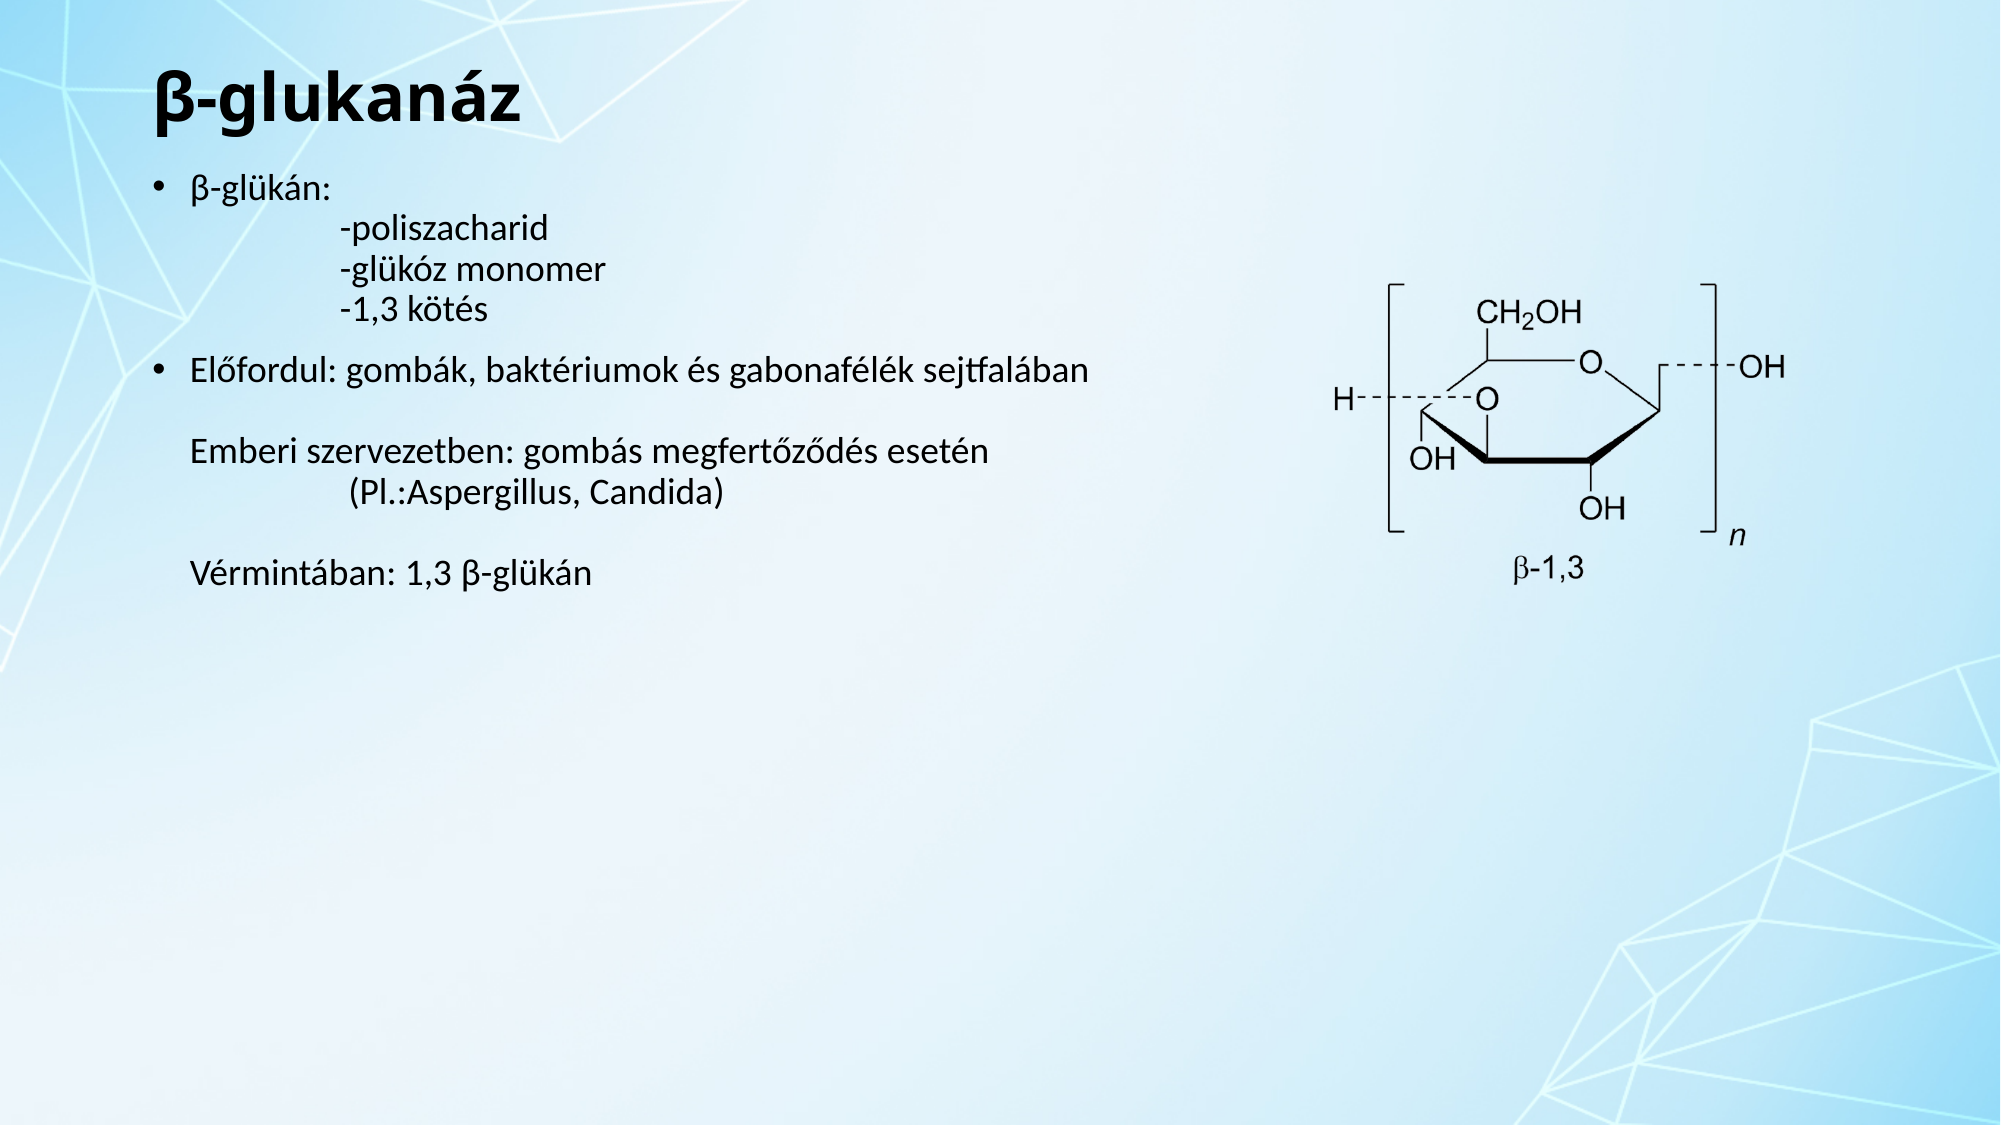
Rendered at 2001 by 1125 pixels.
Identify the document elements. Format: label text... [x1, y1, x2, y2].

title β-glukanáz [137, 59, 1863, 140]
picture [0, 0, 2001, 1125]
list β-glükán: -poliszacharid -glükóz monomer -1,3 kötés Előfordul: gombák, baktériumok és gabonafélék sejtfalában Emberi szervezetben: gombás megfertőződés esetén (Pl.:Aspergillus, Candida) Vérmintában: 1,3 β-glükán [137, 160, 1863, 1014]
